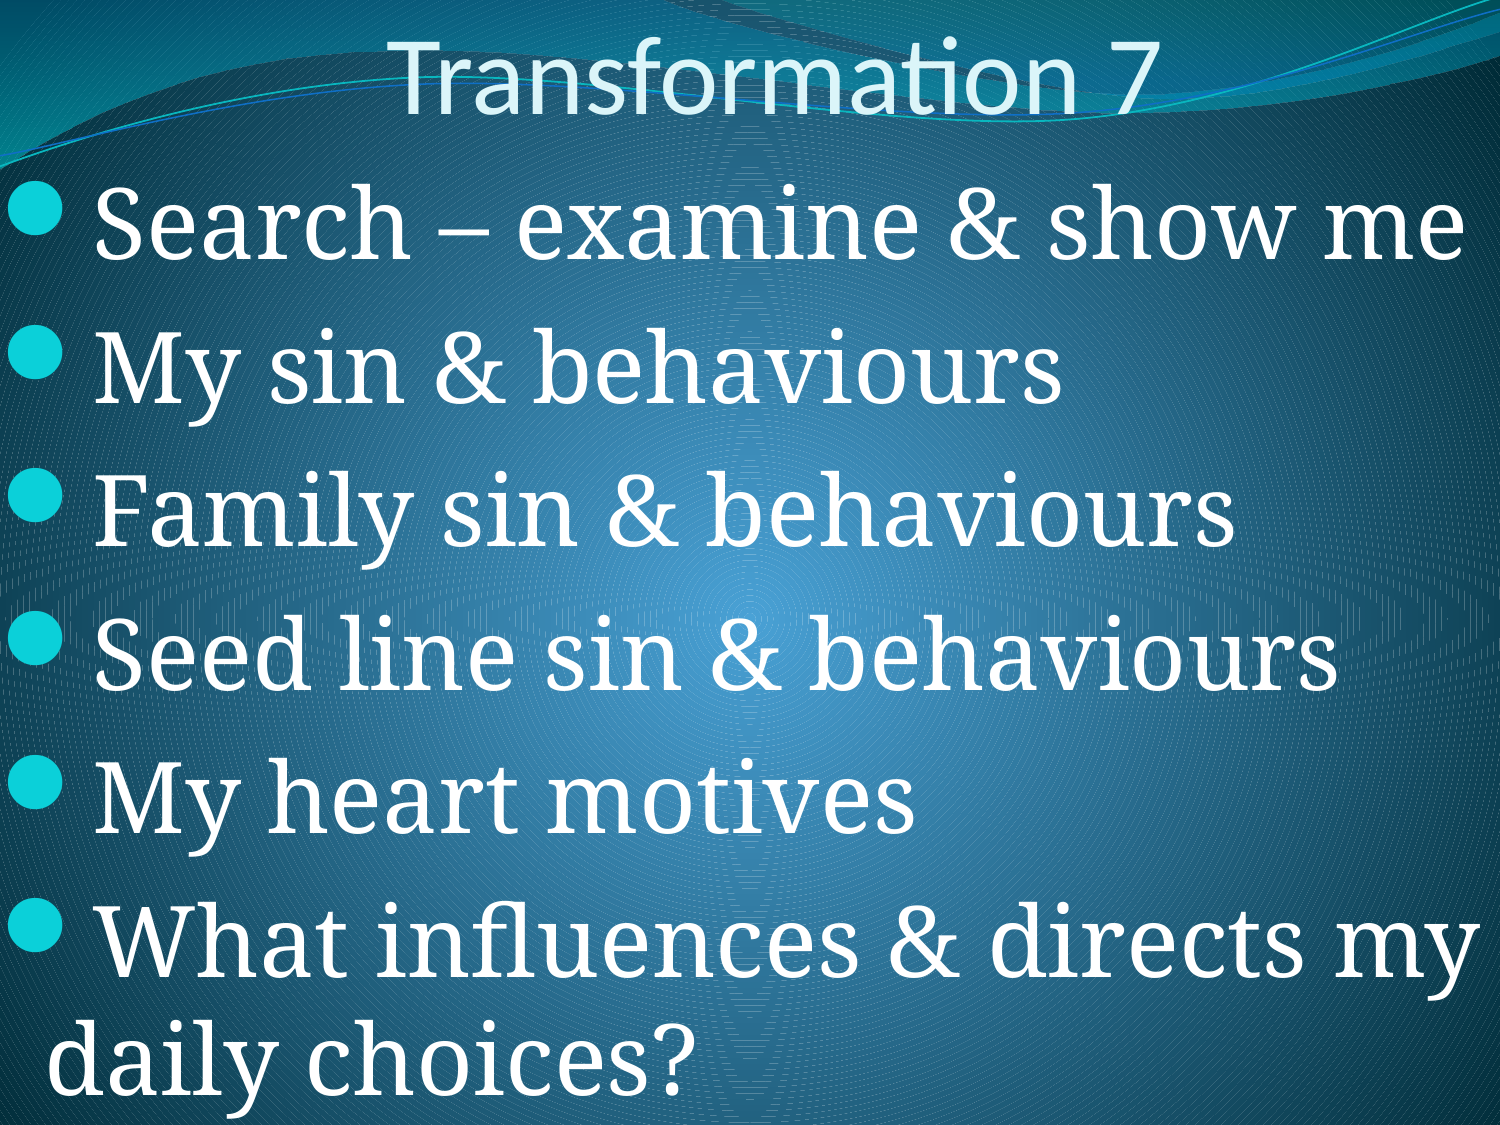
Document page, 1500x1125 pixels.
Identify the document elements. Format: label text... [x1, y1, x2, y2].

list Search – examine & show me My sin & behaviours Family sin & behaviours Seed line sin & behaviours My heart motives What influences & directs my daily choices? [0, 160, 1500, 1125]
title Transformation 7 [100, 2, 1451, 119]
